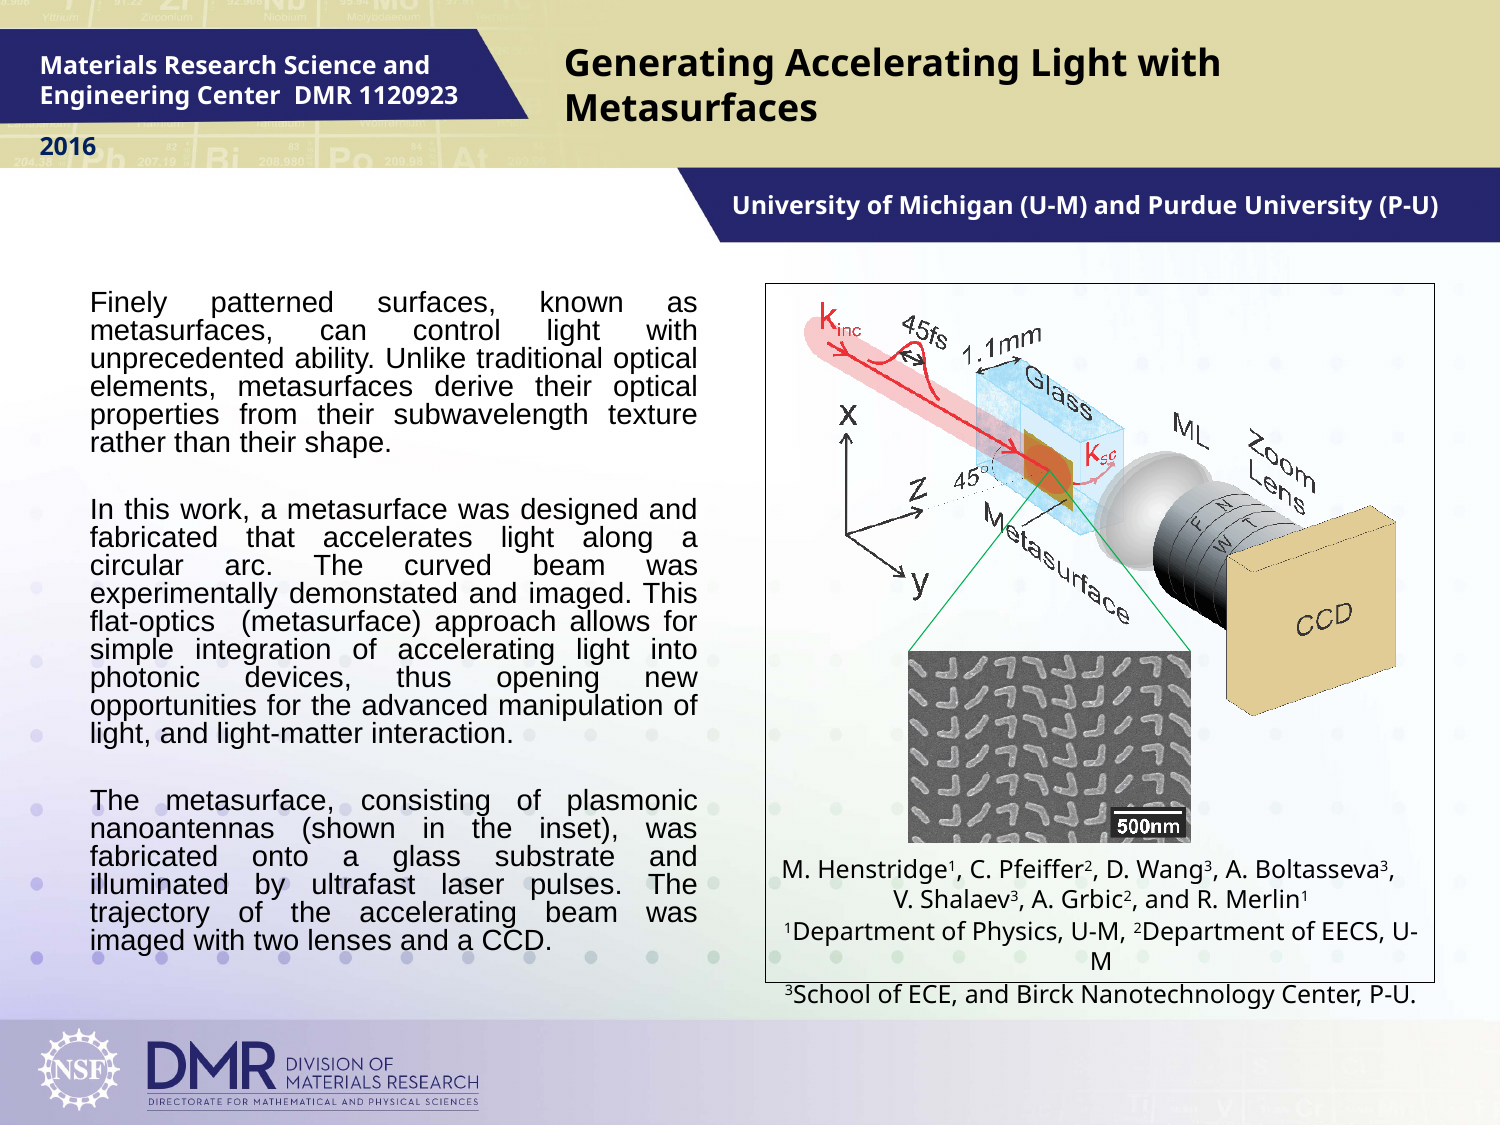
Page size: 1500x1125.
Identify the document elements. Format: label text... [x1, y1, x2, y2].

text_box 2016 [24, 122, 117, 168]
text_box Finely patterned surfaces, known as metasurfaces, can control light with unprecedented ability. Unlike traditional optical elements, metasurfaces derive their optical properties from their subwavelength texture rather than their shape. In this work, a metasurface was designed and fabricated that accelerates light along a circular arc. The curved beam was experimentally demonstated and imaged. This flat-optics (metasurface) approach allows for simple integration of accelerating light into photonic devices, thus opening new opportunities for the advanced manipulation of light, and light-matter interaction. The metasurface, consisting of plasmonic nanoantennas (shown in the inset), was fabricated onto a glass substrate and illuminated by ultrafast laser pulses. The trajectory of the accelerating beam was imaged with two lenses and a CCD. [75, 282, 714, 998]
text_box [765, 283, 1435, 846]
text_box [804, 301, 1396, 843]
title Generating Accelerating Light with Metasurfaces [548, 18, 1500, 150]
text_box Materials Research Science and Engineering Center DMR 1120923 [24, 42, 478, 117]
text_box M. Henstridge1, C. Pfeiffer2, D. Wang3, A. Boltasseva3, V. Shalaev3, A. Grbic2, and R. Merlin1 1Department of Physics, U-M, 2Department of EECS, U-M 3School of ECE, and Birck Nanotechnology Center, P-U. [758, 846, 1444, 1016]
text_box University of Michigan (U-M) and Purdue University (P-U) [717, 181, 1487, 227]
picture [0, 0, 1500, 1125]
